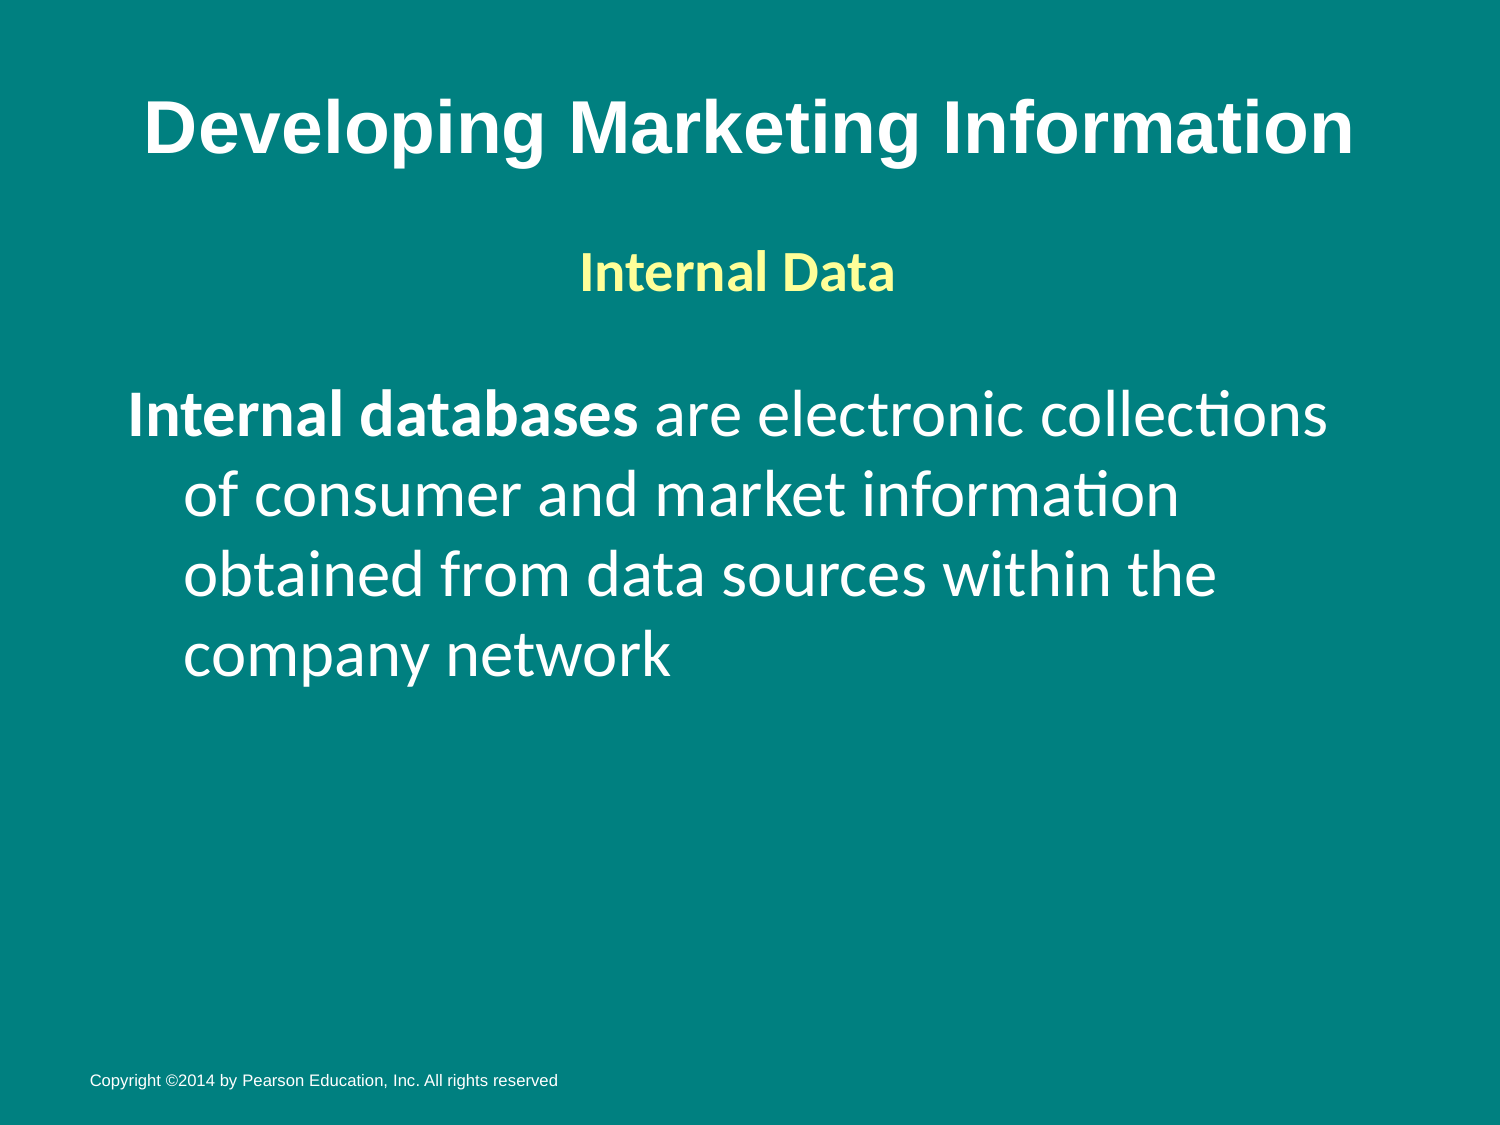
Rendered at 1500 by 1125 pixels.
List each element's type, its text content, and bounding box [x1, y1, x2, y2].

list Internal databases are electronic collections of consumer and market information obtained from data sources within the company network [112, 362, 1363, 1038]
text_box Copyright ©2014 by Pearson Education, Inc. All rights reserved [74, 1062, 825, 1098]
title Developing Marketing Information [112, 37, 1388, 226]
list Internal Data [149, 237, 1326, 301]
